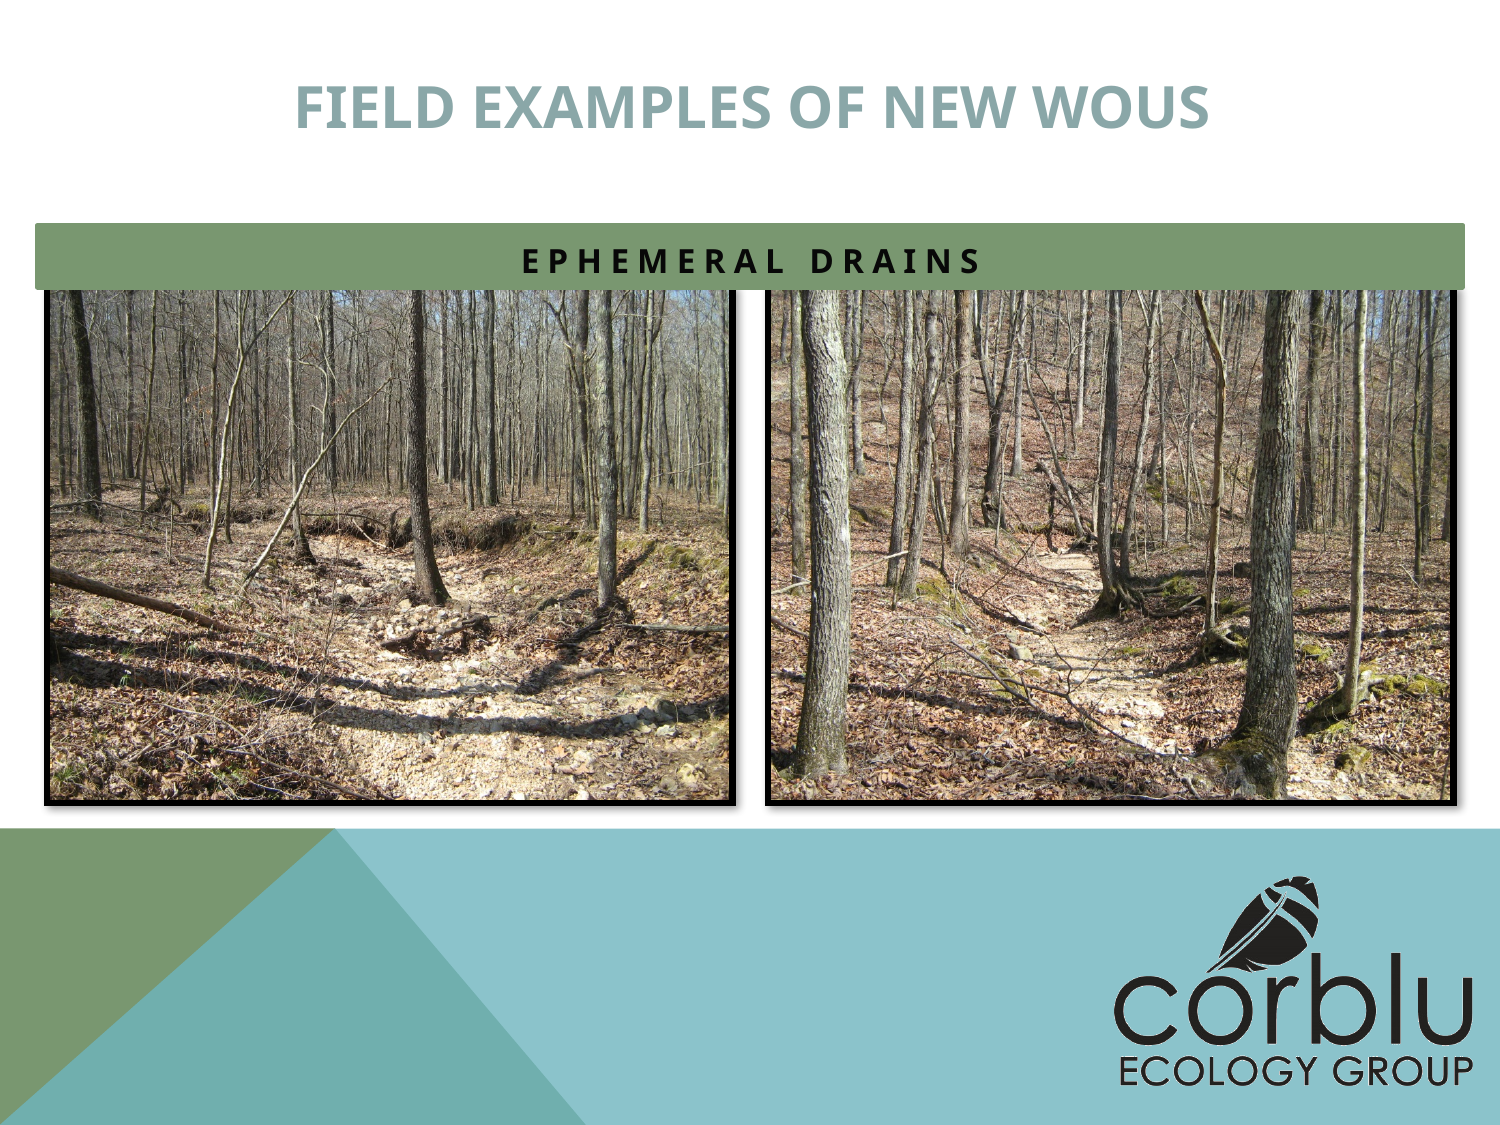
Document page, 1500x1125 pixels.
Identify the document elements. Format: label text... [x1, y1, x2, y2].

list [49, 290, 730, 801]
picture [1111, 874, 1475, 1088]
title Field examples of new wous [135, 60, 1369, 150]
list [770, 290, 1451, 801]
list Ephemeral drains [35, 223, 1465, 290]
